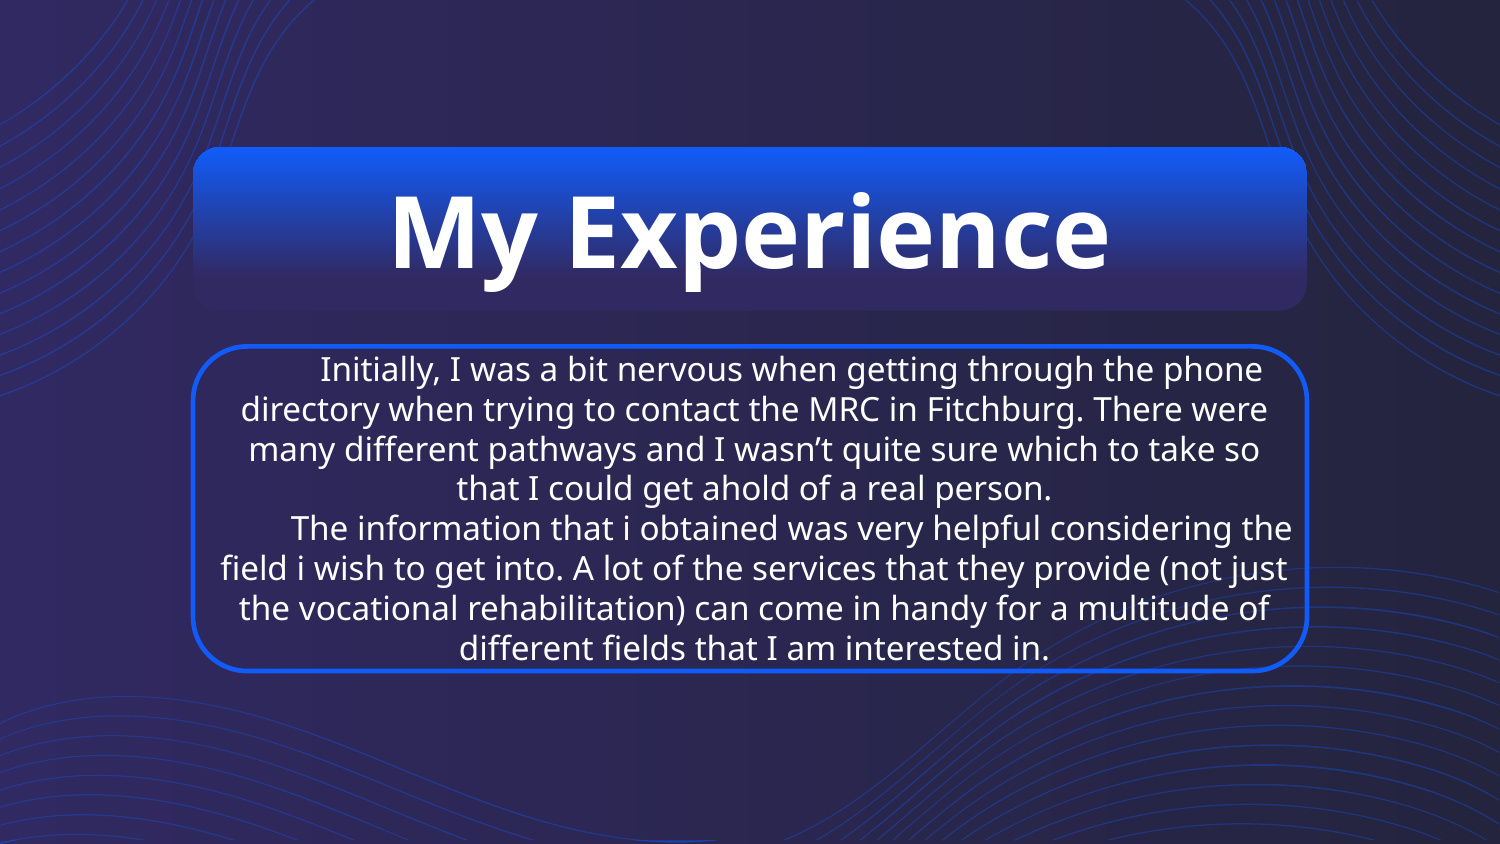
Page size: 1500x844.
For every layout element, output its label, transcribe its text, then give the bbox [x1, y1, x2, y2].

subtitle Initially, I was a bit nervous when getting through the phone directory when trying to contact the MRC in Fitchburg. There were many different pathways and I wasn’t quite sure which to take so that I could get ahold of a real person. The information that i obtained was very helpful considering the field i wish to get into. A lot of the services that they provide (not just the vocational rehabilitation) can come in handy for a multitude of different fields that I am interested in. [197, 332, 1313, 674]
title My Experience [344, 159, 1156, 298]
